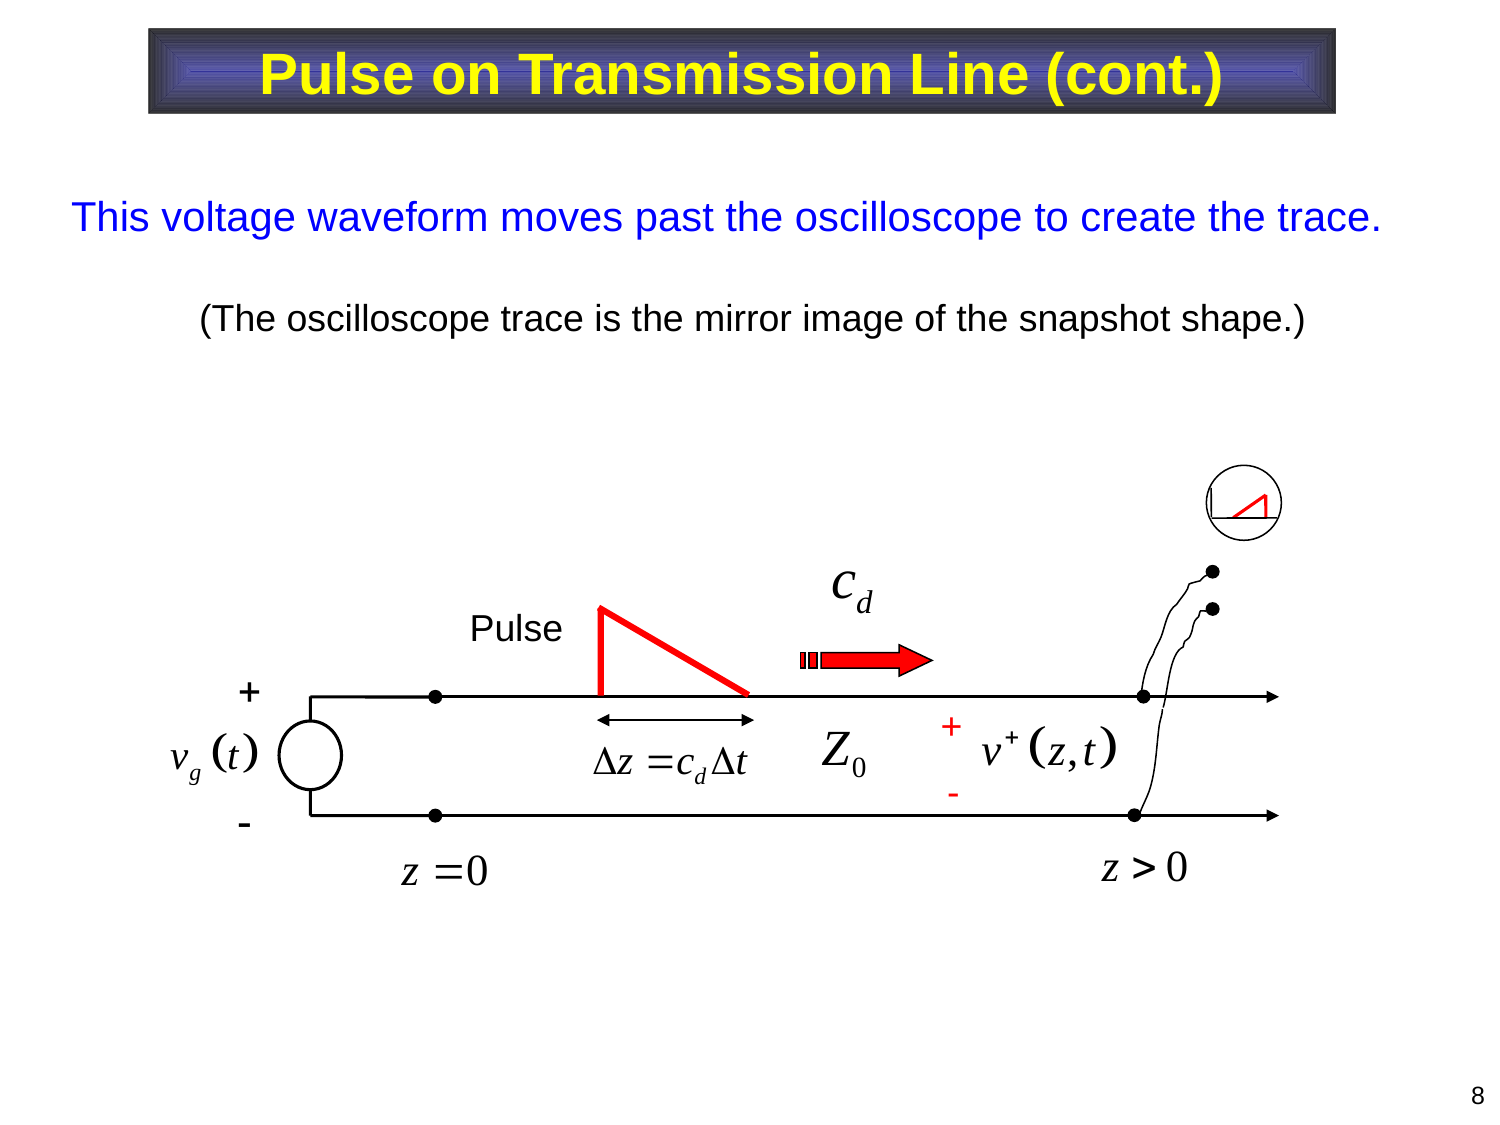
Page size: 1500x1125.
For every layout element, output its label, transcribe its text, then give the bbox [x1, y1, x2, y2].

text_box This voltage waveform moves past the oscilloscope to create the trace. [56, 182, 1398, 248]
text_box Pulse on Transmission Line (cont.) [148, 28, 1336, 114]
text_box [163, 440, 1295, 897]
text_box (The oscilloscope trace is the mirror image of the snapshot shape.) [184, 287, 1322, 347]
slide_number 8 [1149, 1065, 1500, 1125]
